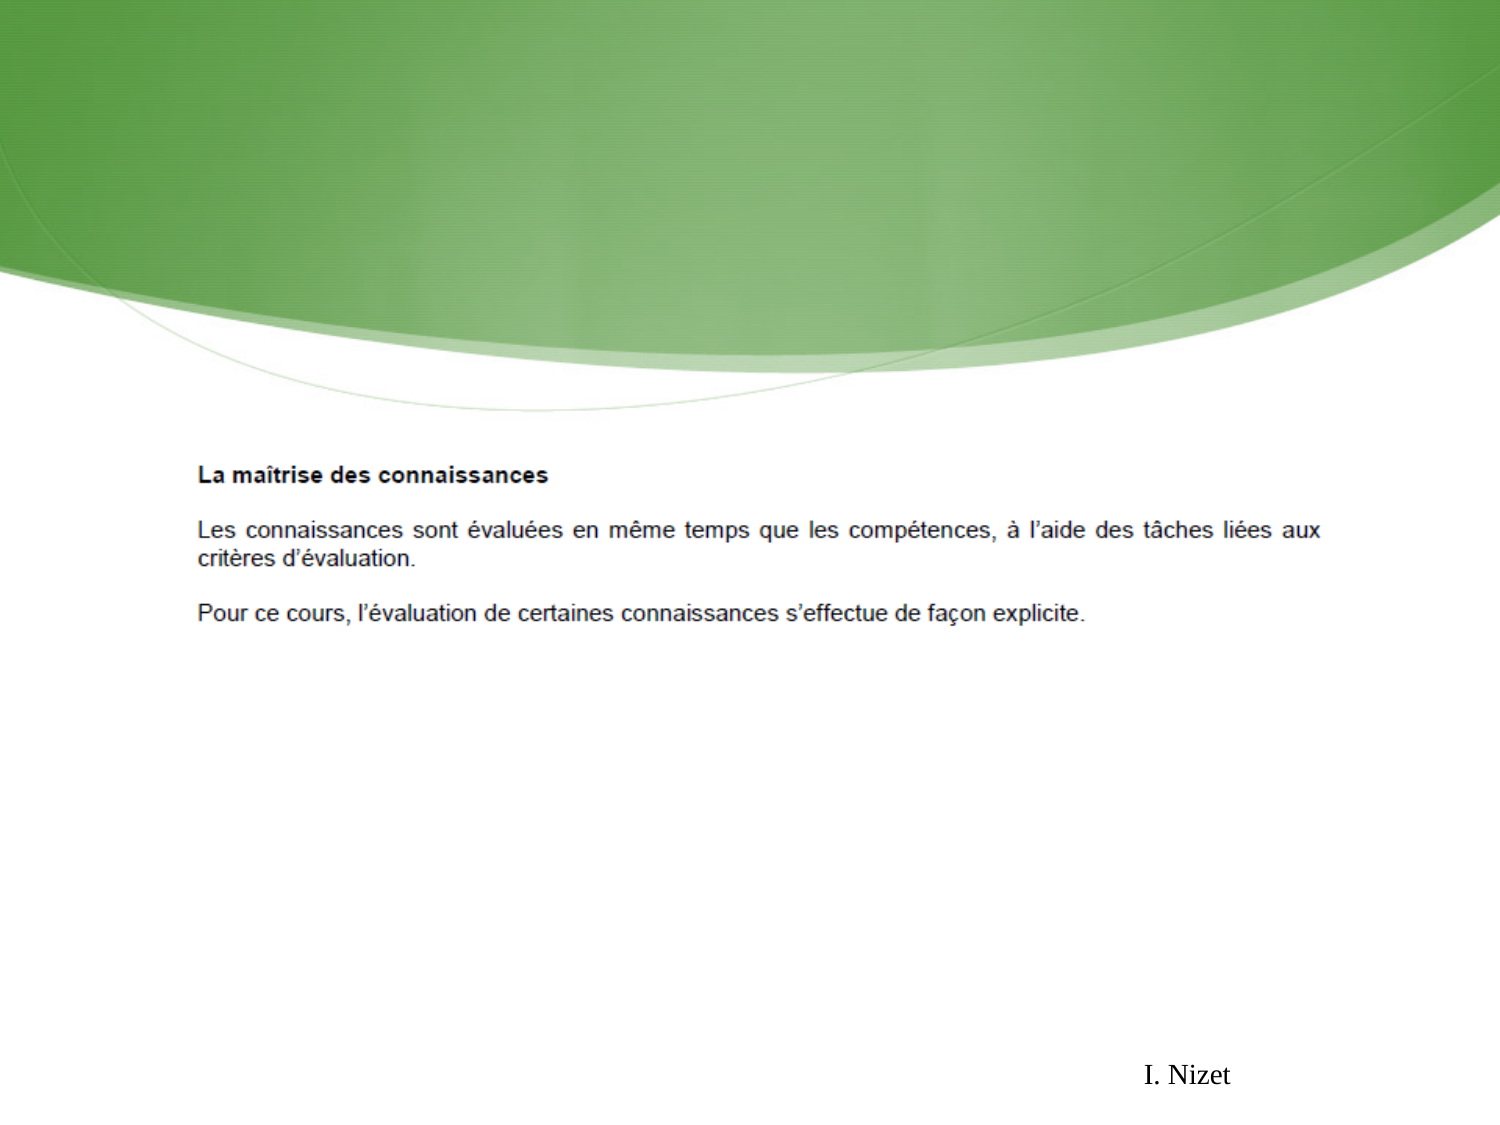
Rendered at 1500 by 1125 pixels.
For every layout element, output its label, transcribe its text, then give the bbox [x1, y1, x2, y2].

footer I. Nizet [949, 1042, 1425, 1103]
picture [151, 443, 1349, 681]
